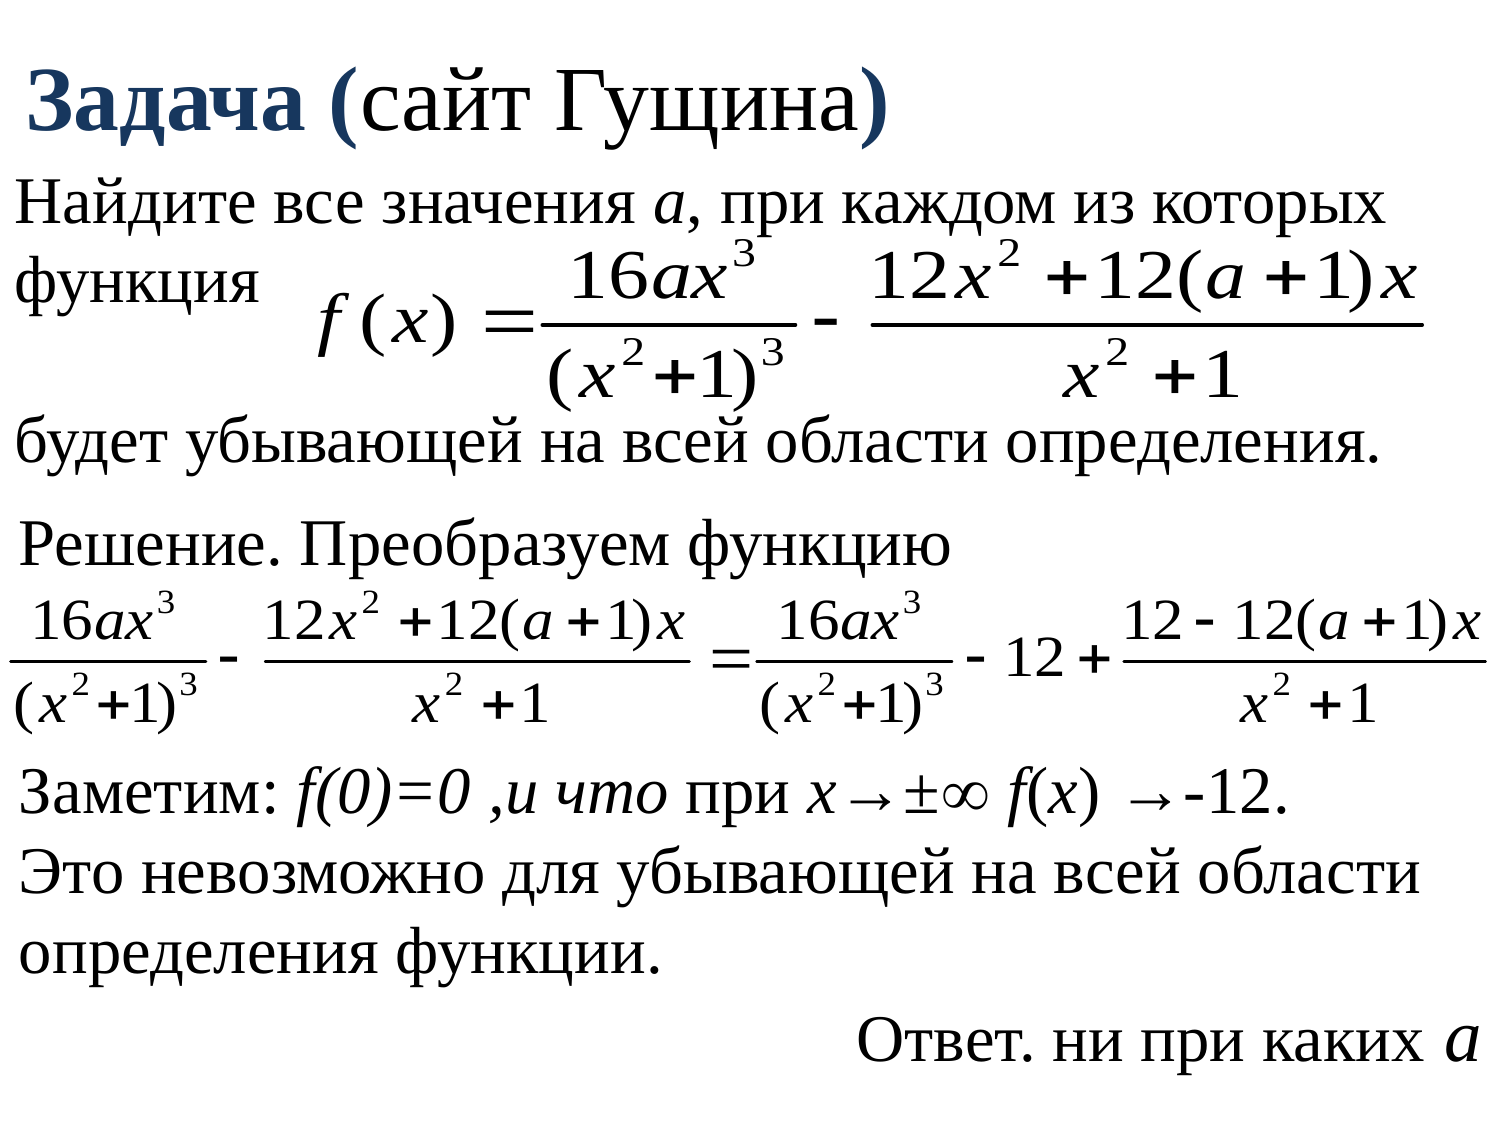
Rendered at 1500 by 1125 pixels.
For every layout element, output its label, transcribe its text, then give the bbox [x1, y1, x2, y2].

title Задача (сайт Гущина) [0, 0, 916, 148]
text_box Найдите все значения а, при каждом из которых функция будет убывающей на всей области определения. [0, 148, 1500, 529]
text_box Заметим: f(0)=0 ,и что при x→± f(x) →-12. Это невозможно для убывающей на всей области определения функции. Ответ. ни при каких а [4, 753, 1497, 1085]
text_box Решение. Преобразуем функцию [3, 491, 969, 572]
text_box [0, 573, 1500, 745]
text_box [289, 219, 1443, 425]
